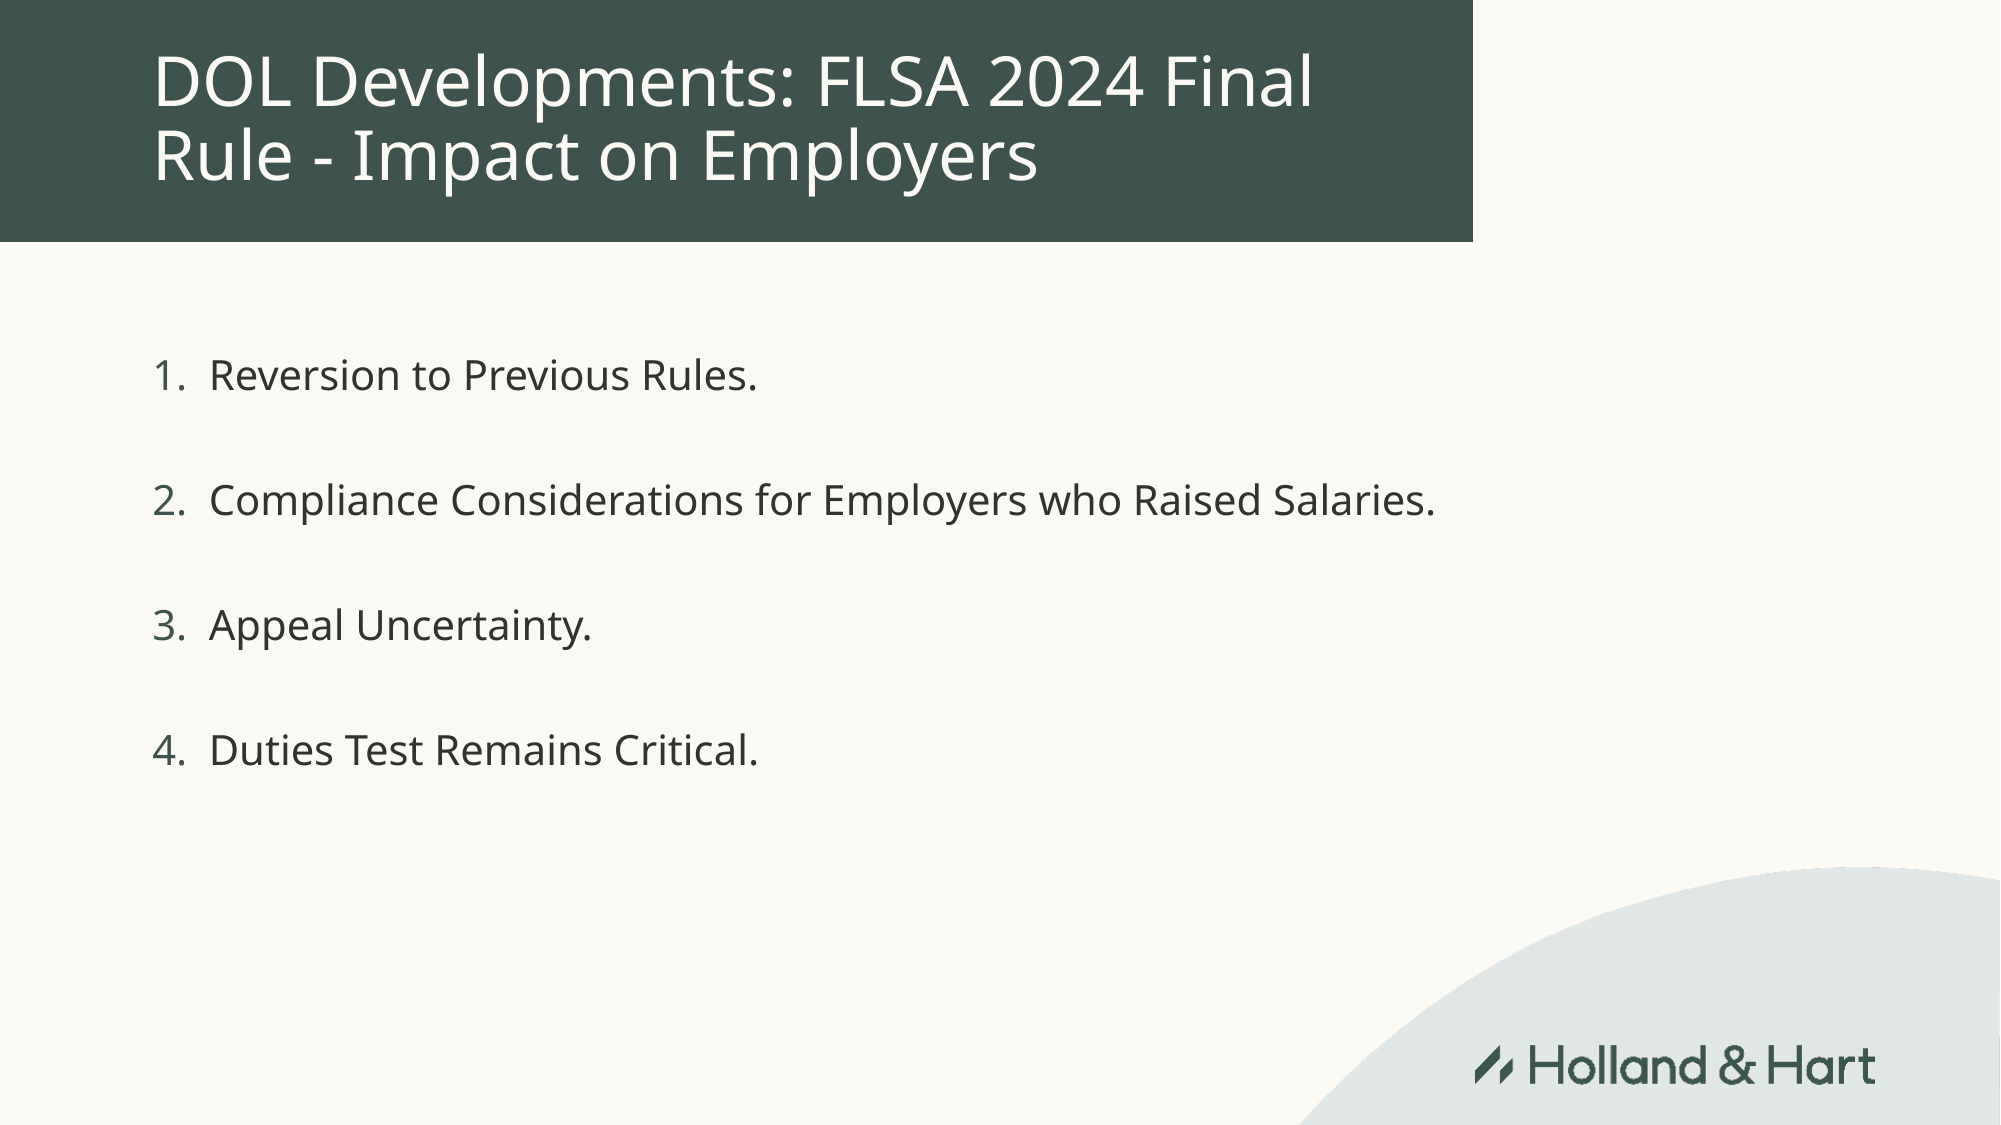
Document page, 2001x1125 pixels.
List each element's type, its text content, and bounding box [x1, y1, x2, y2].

list Reversion to Previous Rules. Compliance Considerations for Employers who Raised Salaries. Appeal Uncertainty. Duties Test Remains Critical. [137, 341, 1863, 1062]
title DOL Developments: FLSA 2024 Final Rule - Impact on Employers [137, 37, 1391, 205]
picture [1250, 867, 2000, 1125]
